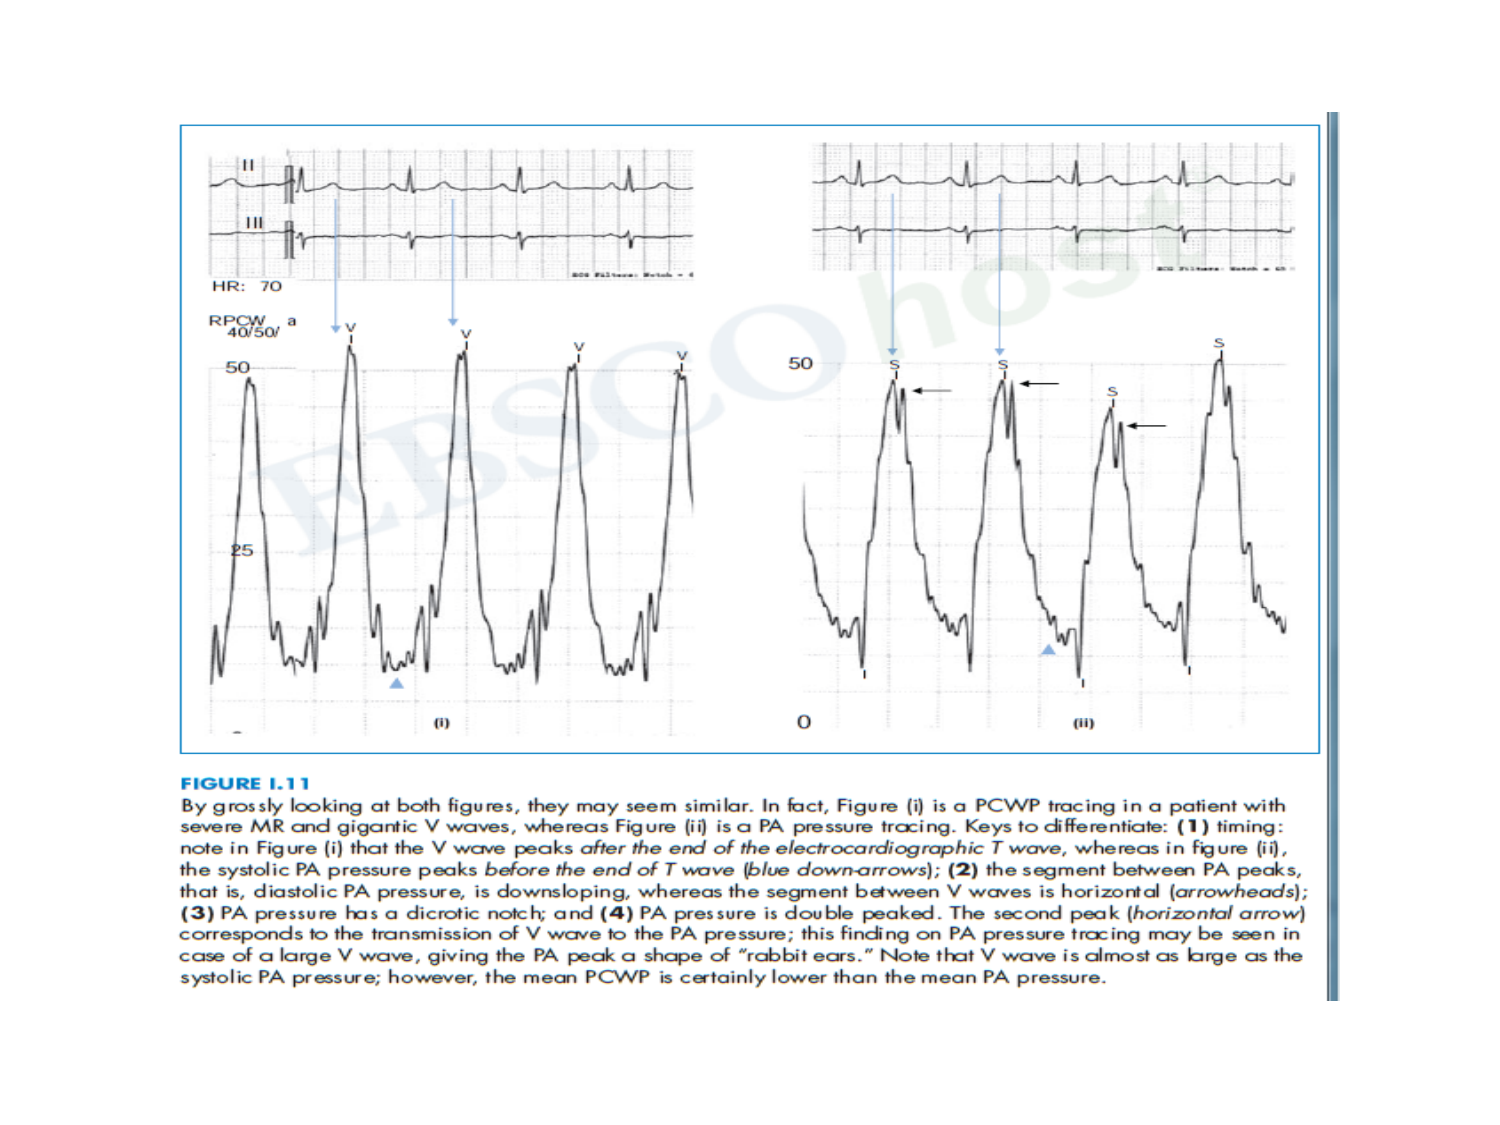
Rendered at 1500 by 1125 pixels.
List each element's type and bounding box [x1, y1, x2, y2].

list [159, 112, 1341, 1001]
